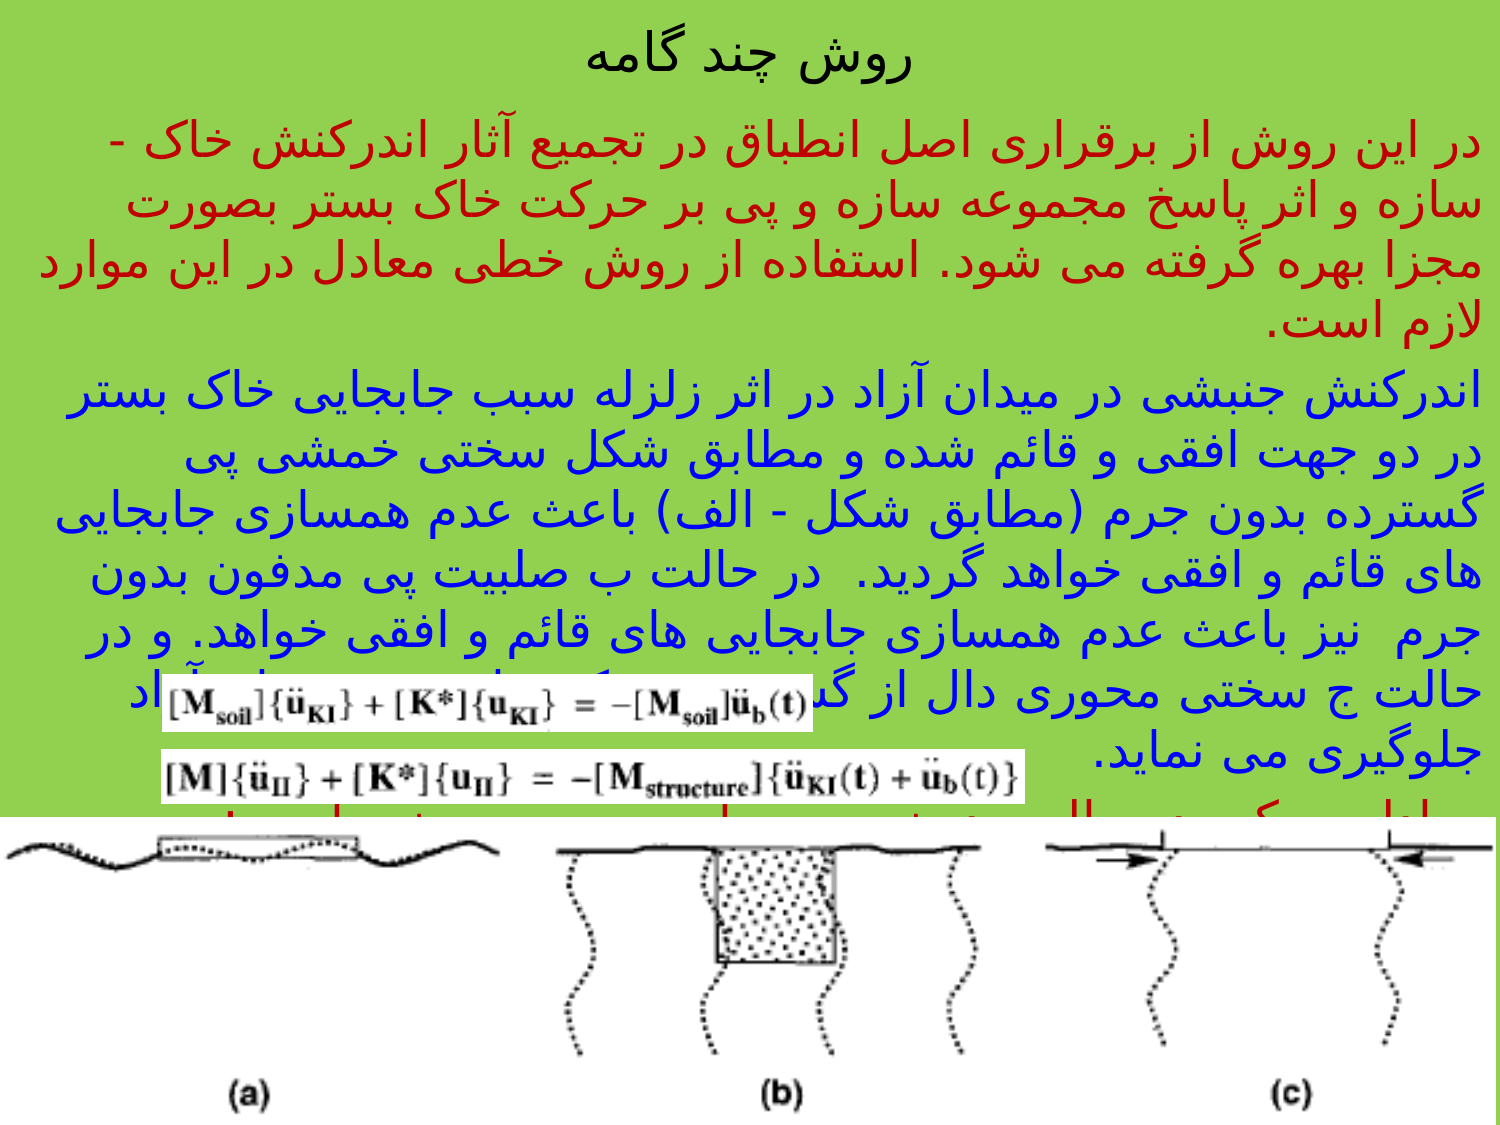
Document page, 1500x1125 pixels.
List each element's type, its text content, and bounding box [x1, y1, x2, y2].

list در این روش از برقراری اصل انطباق در تجمیع آثار اندرکنش خاک - سازه و اثر پاسخ مجموعه سازه و پی بر حرکت خاک بستر بصورت مجزا بهره گرفته می شود. استفاده از روش خطی معادل در این موارد لازم است. اندرکنش جنبشی در میدان آزاد در اثر زلزله سبب جابجایی خاک بستر در دو جهت افقی و قائم شده و مطابق شکل سختی خمشی پی گسترده بدون جرم (مطابق شکل - الف) باعث عدم همسازی جابجایی های قائم و افقی خواهد گردید. در حالت ب صلبیت پی مدفون بدون جرم نیز باعث عدم همسازی جابجایی های قائم و افقی خواهد. و در حالت ج سختی محوری دال از گسترش حرکت ناپیوسته میدان آزاد جلوگیری می نماید. معادله حرکت در حالت بدون جرم . با جرم بصورت زیر است: [0, 99, 1500, 820]
picture [0, 816, 1496, 1125]
title روش چند گامه [75, 10, 1425, 90]
picture [162, 673, 813, 732]
picture [161, 749, 1026, 804]
